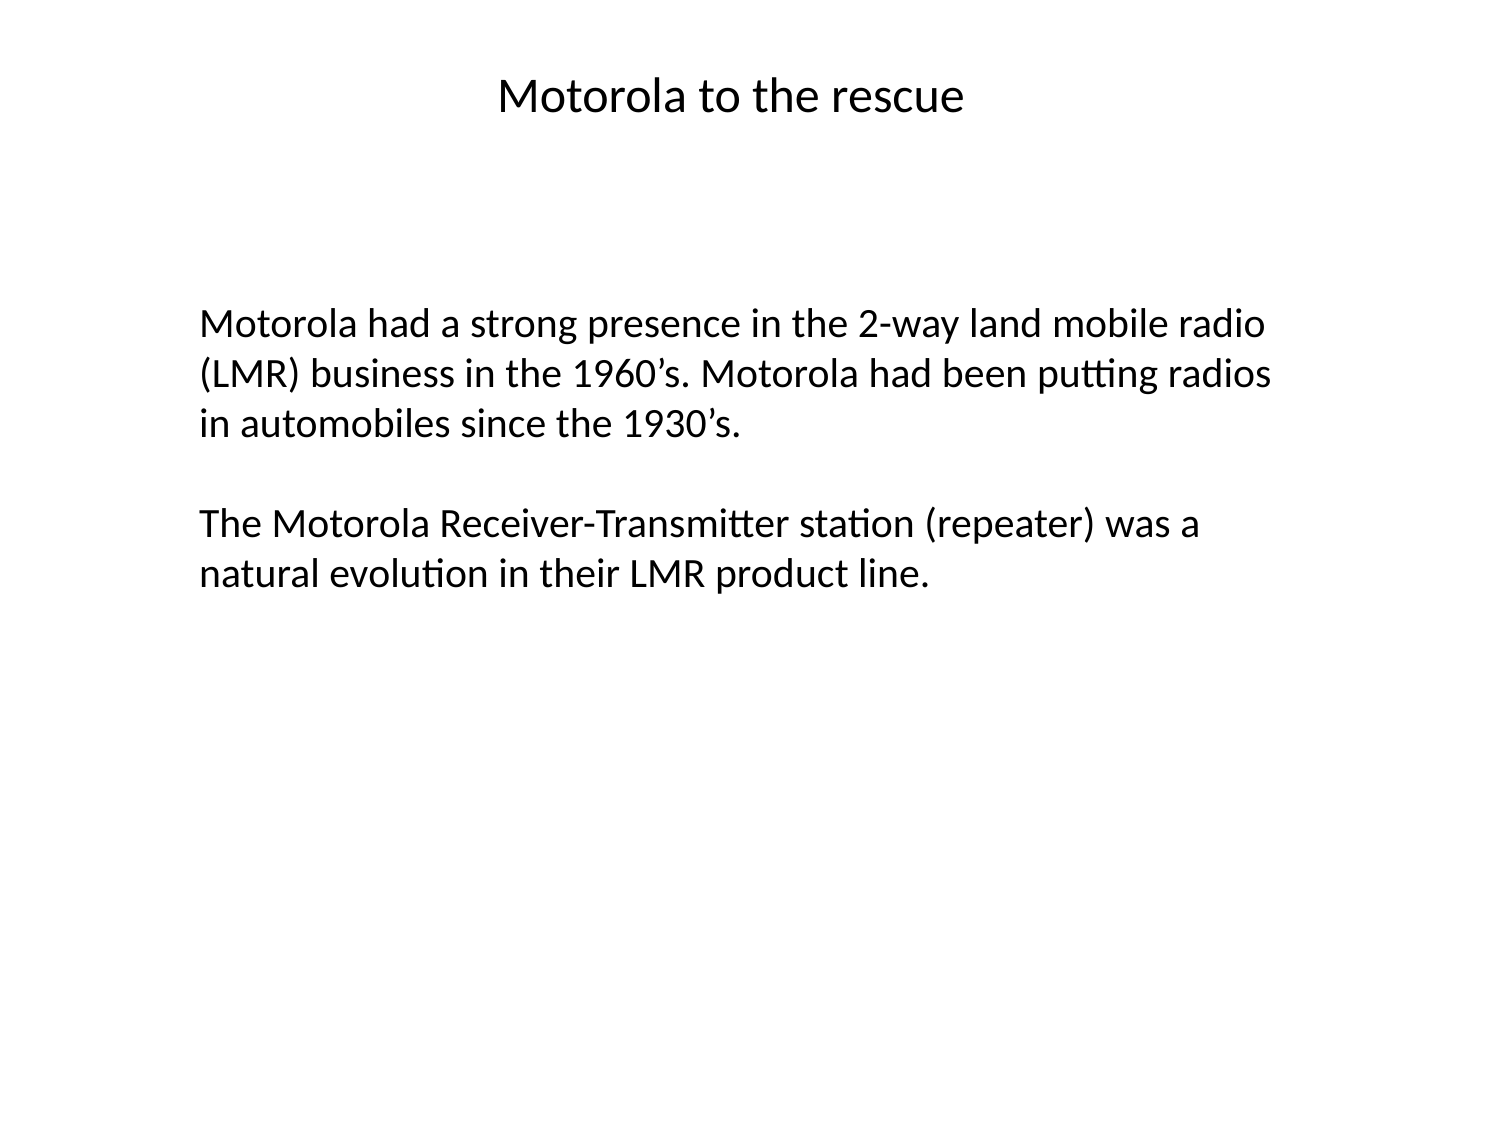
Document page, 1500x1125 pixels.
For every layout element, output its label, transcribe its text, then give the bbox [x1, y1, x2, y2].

text_box Motorola had a strong presence in the 2-way land mobile radio (LMR) business in the 1960’s. Motorola had been putting radios in automobiles since the 1930’s. The Motorola Receiver-Transmitter station (repeater) was a natural evolution in their LMR product line. [184, 288, 1292, 604]
text_box Motorola to the rescue [321, 55, 1152, 131]
